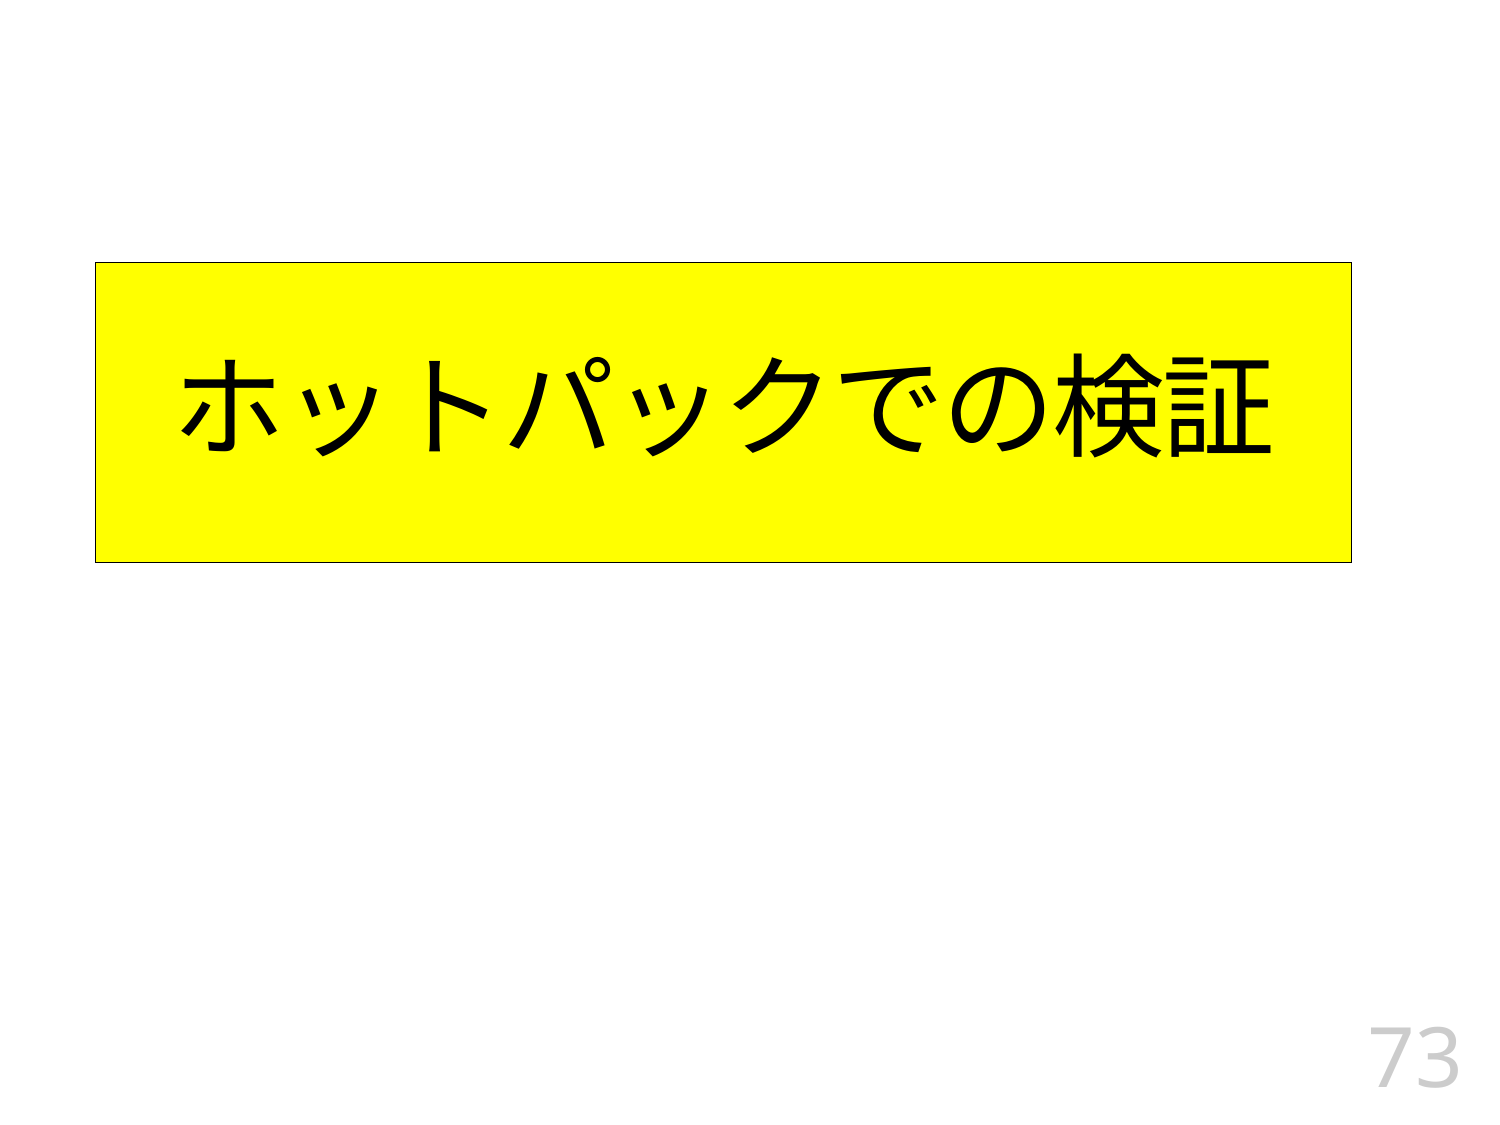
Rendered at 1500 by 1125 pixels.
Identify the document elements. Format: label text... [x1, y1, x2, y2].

text_box ホットパックでの検証 [95, 262, 1352, 563]
slide_number 73 [1117, 895, 1478, 1125]
